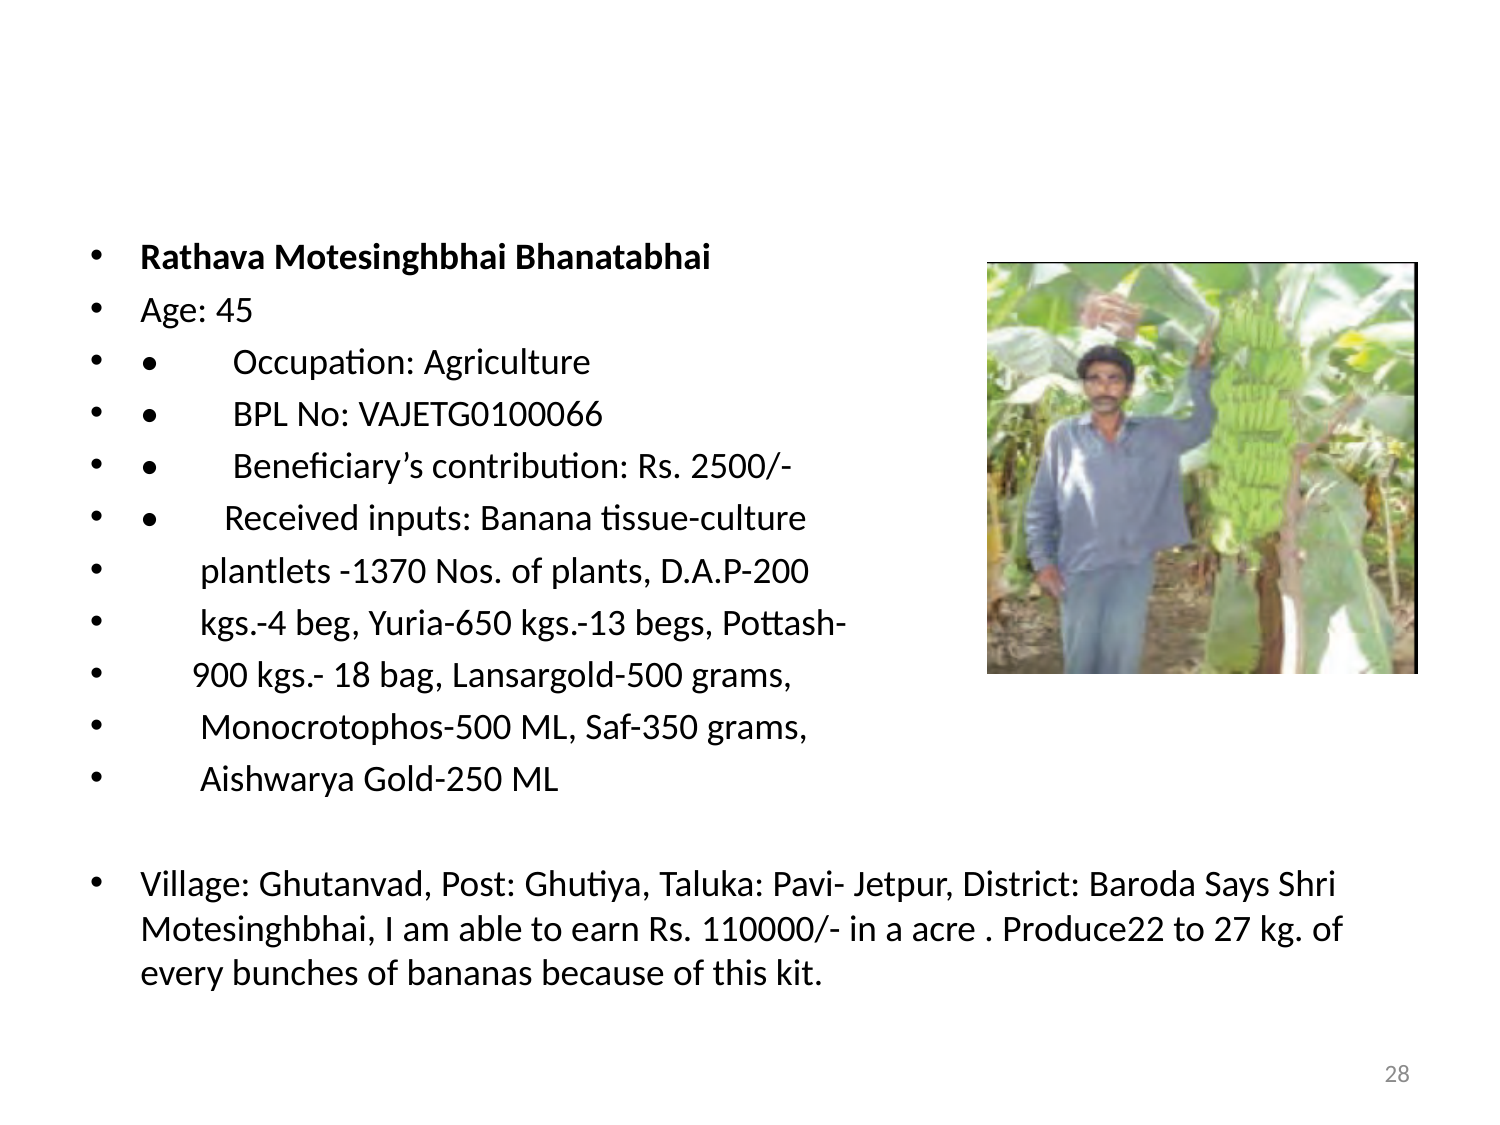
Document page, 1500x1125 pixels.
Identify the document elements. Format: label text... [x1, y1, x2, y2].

slide_number 28 [1074, 1042, 1425, 1103]
list Rathava Motesinghbhai Bhanatabhai Age: 45 • Occupation: Agriculture • BPL No: VAJETG0100066 • Beneficiary’s contribution: Rs. 2500/- • Received inputs: Banana tissue-culture plantlets -1370 Nos. of plants, D.A.P-200 kgs.-4 beg, Yuria-650 kgs.-13 begs, Pottash- 900 kgs.- 18 bag, Lansargold-500 grams, Monocrotophos-500 ML, Saf-350 grams, Aishwarya Gold-250 ML Village: Ghutanvad, Post: Ghutiya, Taluka: Pavi- Jetpur, District: Baroda Says Shri Motesinghbhai, I am able to earn Rs. 110000/- in a acre . Produce22 to 27 kg. of every bunches of bananas because of this kit. [75, 224, 1425, 1005]
picture [987, 262, 1418, 674]
